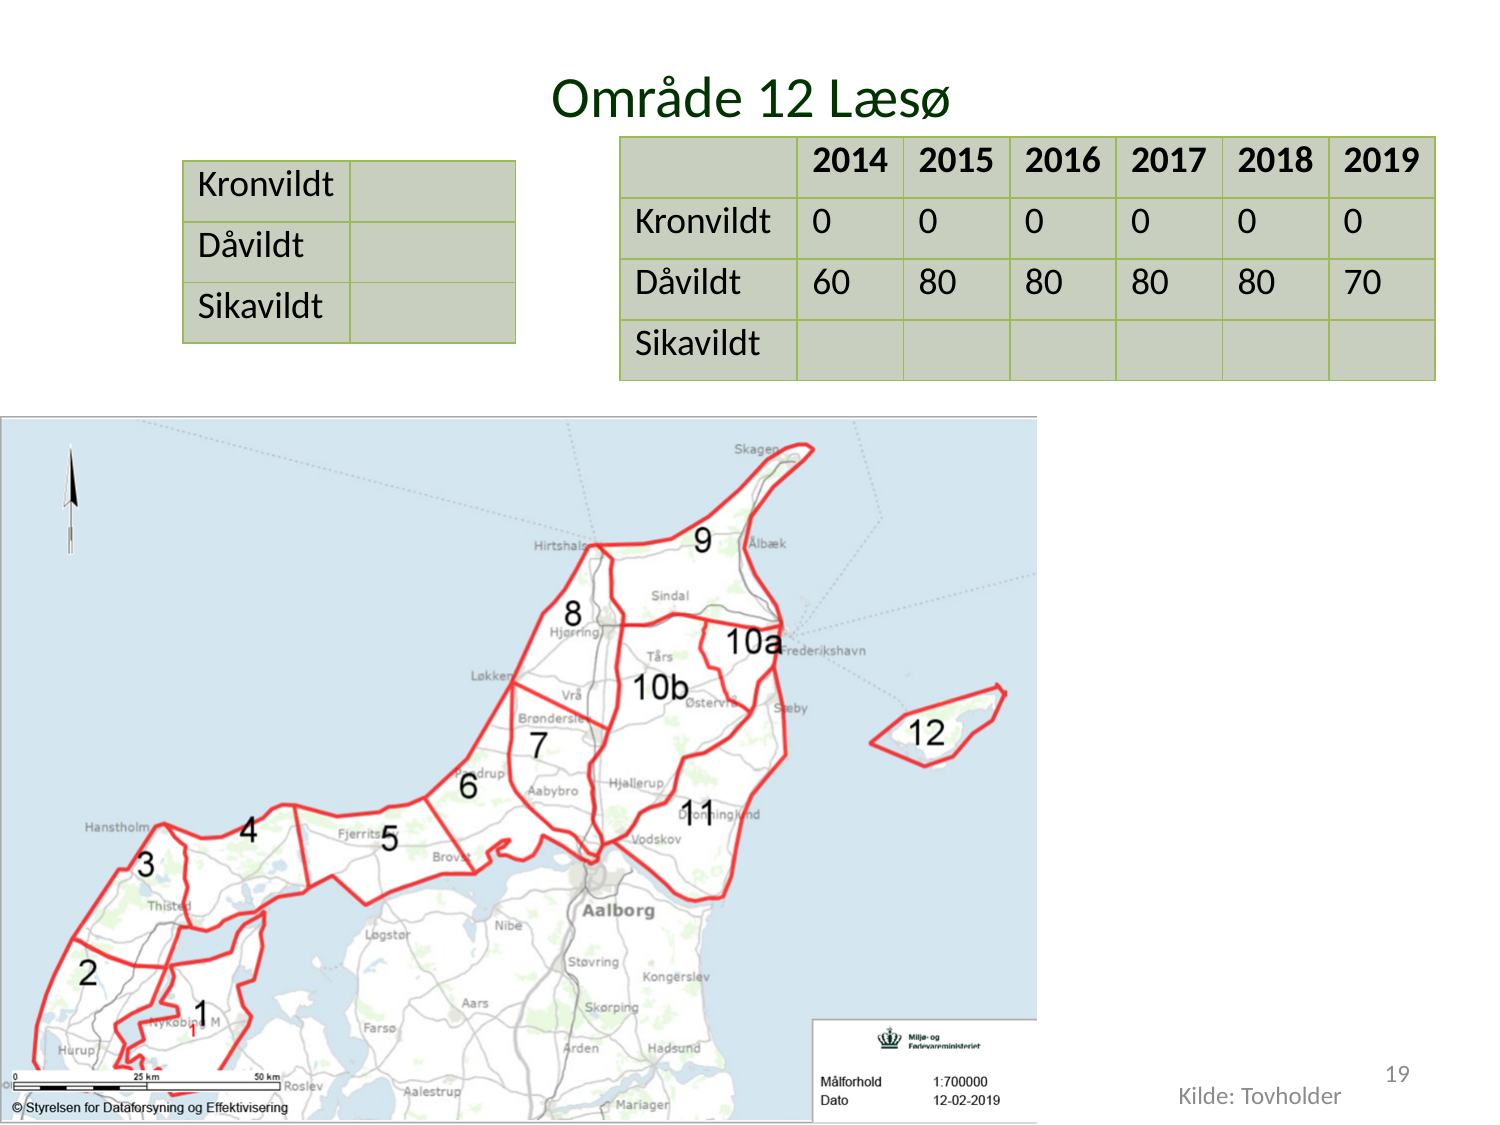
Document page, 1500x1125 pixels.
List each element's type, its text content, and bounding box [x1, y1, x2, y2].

table_header [621, 138, 796, 197]
footer Kilde: Tovholder [1040, 1065, 1498, 1125]
table_cell [904, 321, 1009, 380]
table_cell Sikavildt [184, 283, 349, 342]
table_cell 0 [904, 199, 1009, 258]
table_cell [1117, 321, 1222, 380]
table_header 2016 [1011, 138, 1115, 197]
table_cell [351, 223, 515, 282]
table_cell [1011, 321, 1115, 380]
picture [0, 416, 1037, 1125]
table_cell 0 [1330, 199, 1434, 258]
table_header [351, 162, 515, 221]
table_cell Dåvildt [621, 260, 796, 319]
table_cell [1223, 321, 1328, 380]
slide_number 19 [1074, 1042, 1425, 1103]
table_cell [798, 321, 903, 380]
table_header 2018 [1223, 138, 1328, 197]
table_cell Sikavildt [621, 321, 796, 380]
table_cell 80 [1011, 260, 1115, 319]
table_cell [1330, 321, 1434, 380]
table_cell 80 [1223, 260, 1328, 319]
table_cell Kronvildt [621, 199, 796, 258]
table_header 2019 [1330, 138, 1434, 197]
table_cell 0 [1223, 199, 1328, 258]
table_cell 80 [1117, 260, 1222, 319]
table_cell 0 [1117, 199, 1222, 258]
table_cell 70 [1330, 260, 1434, 319]
table_header 2017 [1117, 138, 1222, 197]
table_header Kronvildt [184, 162, 349, 221]
table_cell [351, 283, 515, 342]
table_cell 60 [798, 260, 903, 319]
table_cell 0 [1011, 199, 1115, 258]
table_header 2014 [798, 138, 903, 197]
table_cell 80 [904, 260, 1009, 319]
title Område 12 Læsø [76, 0, 1427, 188]
table_header 2015 [904, 138, 1009, 197]
table_cell 0 [798, 199, 903, 258]
table_cell Dåvildt [184, 223, 349, 282]
